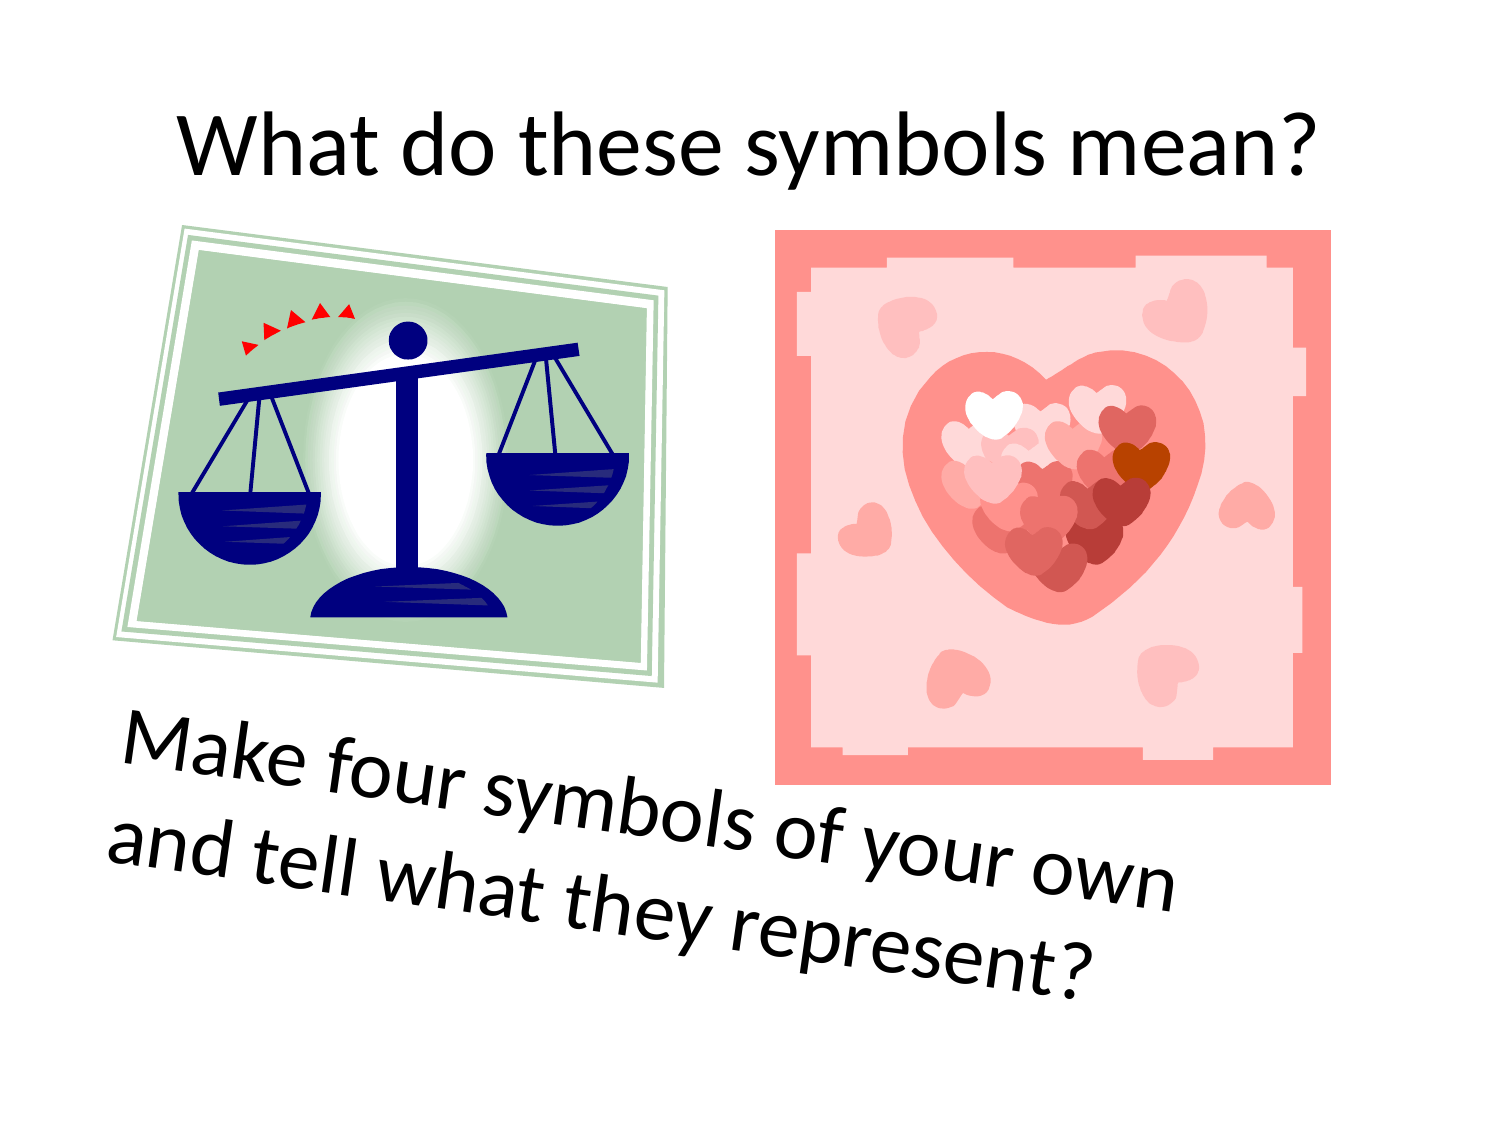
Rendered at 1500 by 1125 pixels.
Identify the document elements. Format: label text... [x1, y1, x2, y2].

text_box Make four symbols of your own and tell what they represent? [86, 696, 1317, 1055]
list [112, 224, 668, 689]
title What do these symbols mean? [75, 45, 1425, 233]
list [774, 224, 1337, 791]
